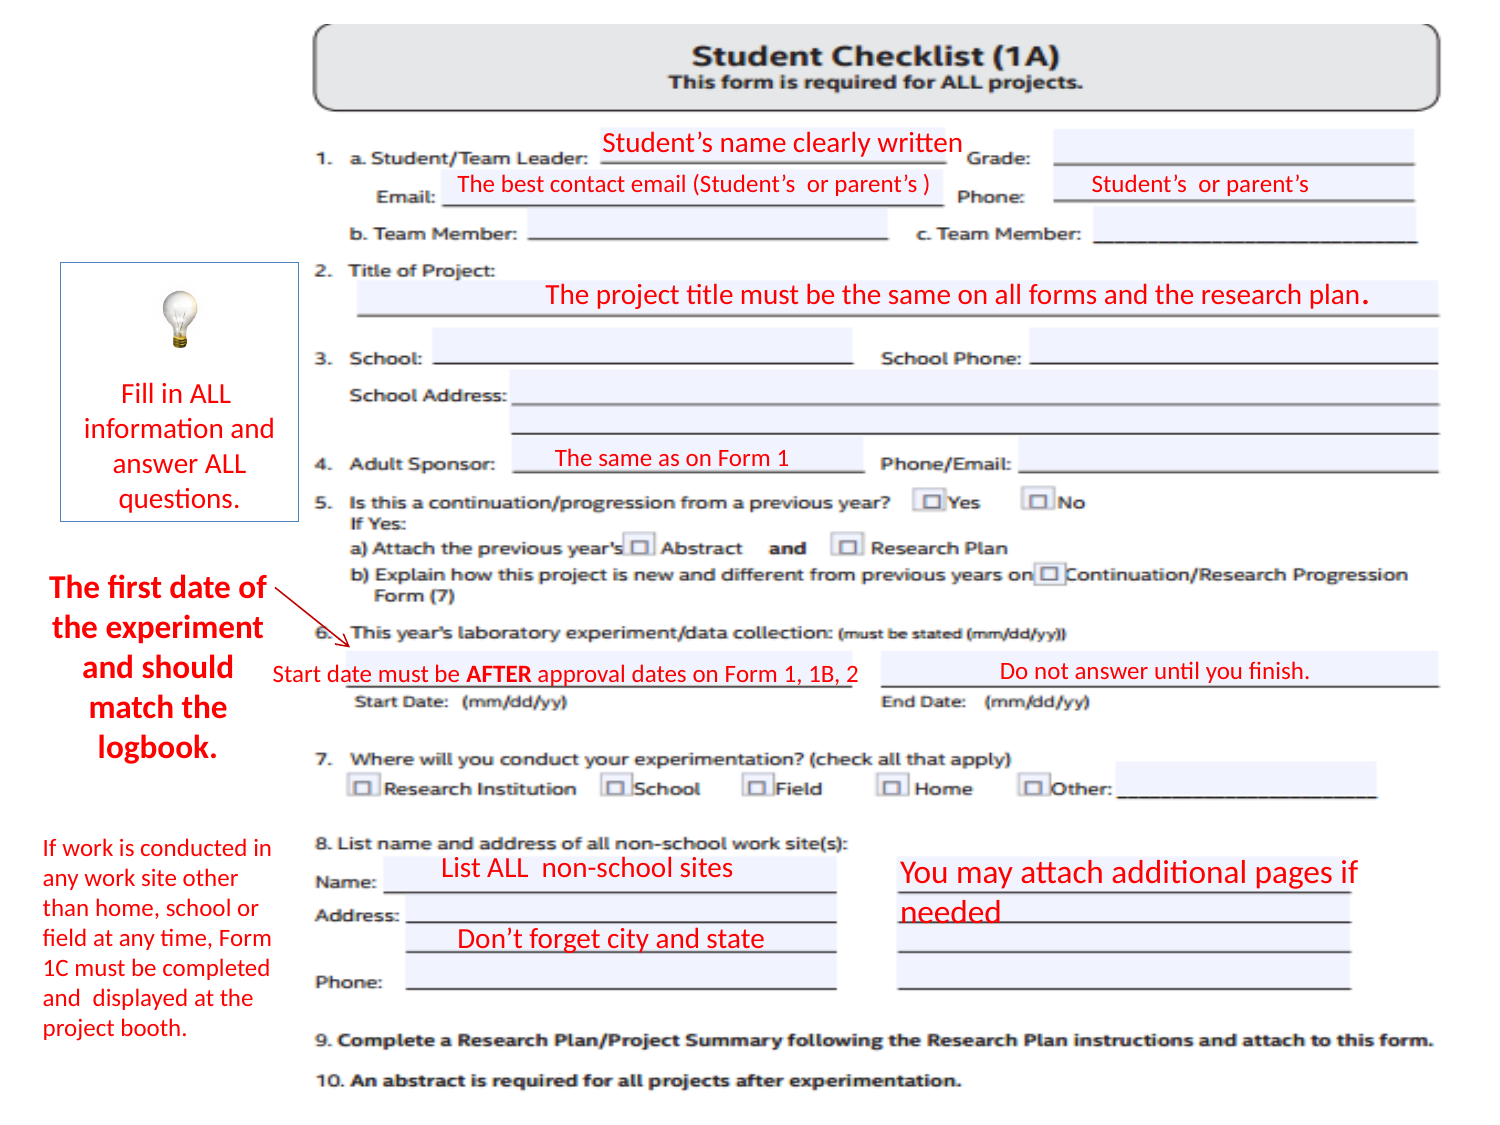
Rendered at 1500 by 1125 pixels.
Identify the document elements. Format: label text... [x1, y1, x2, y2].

text_box Fill in ALL information and answer ALL questions. [60, 262, 294, 522]
text_box The first date of the experiment and should match the logbook. [22, 558, 294, 773]
picture [152, 281, 207, 349]
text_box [274, 587, 351, 648]
text_box If work is conducted in any work site other than home, school or field at any time, Form 1C must be completed and displayed at the project booth. [27, 824, 294, 1049]
picture [299, 24, 1451, 1115]
